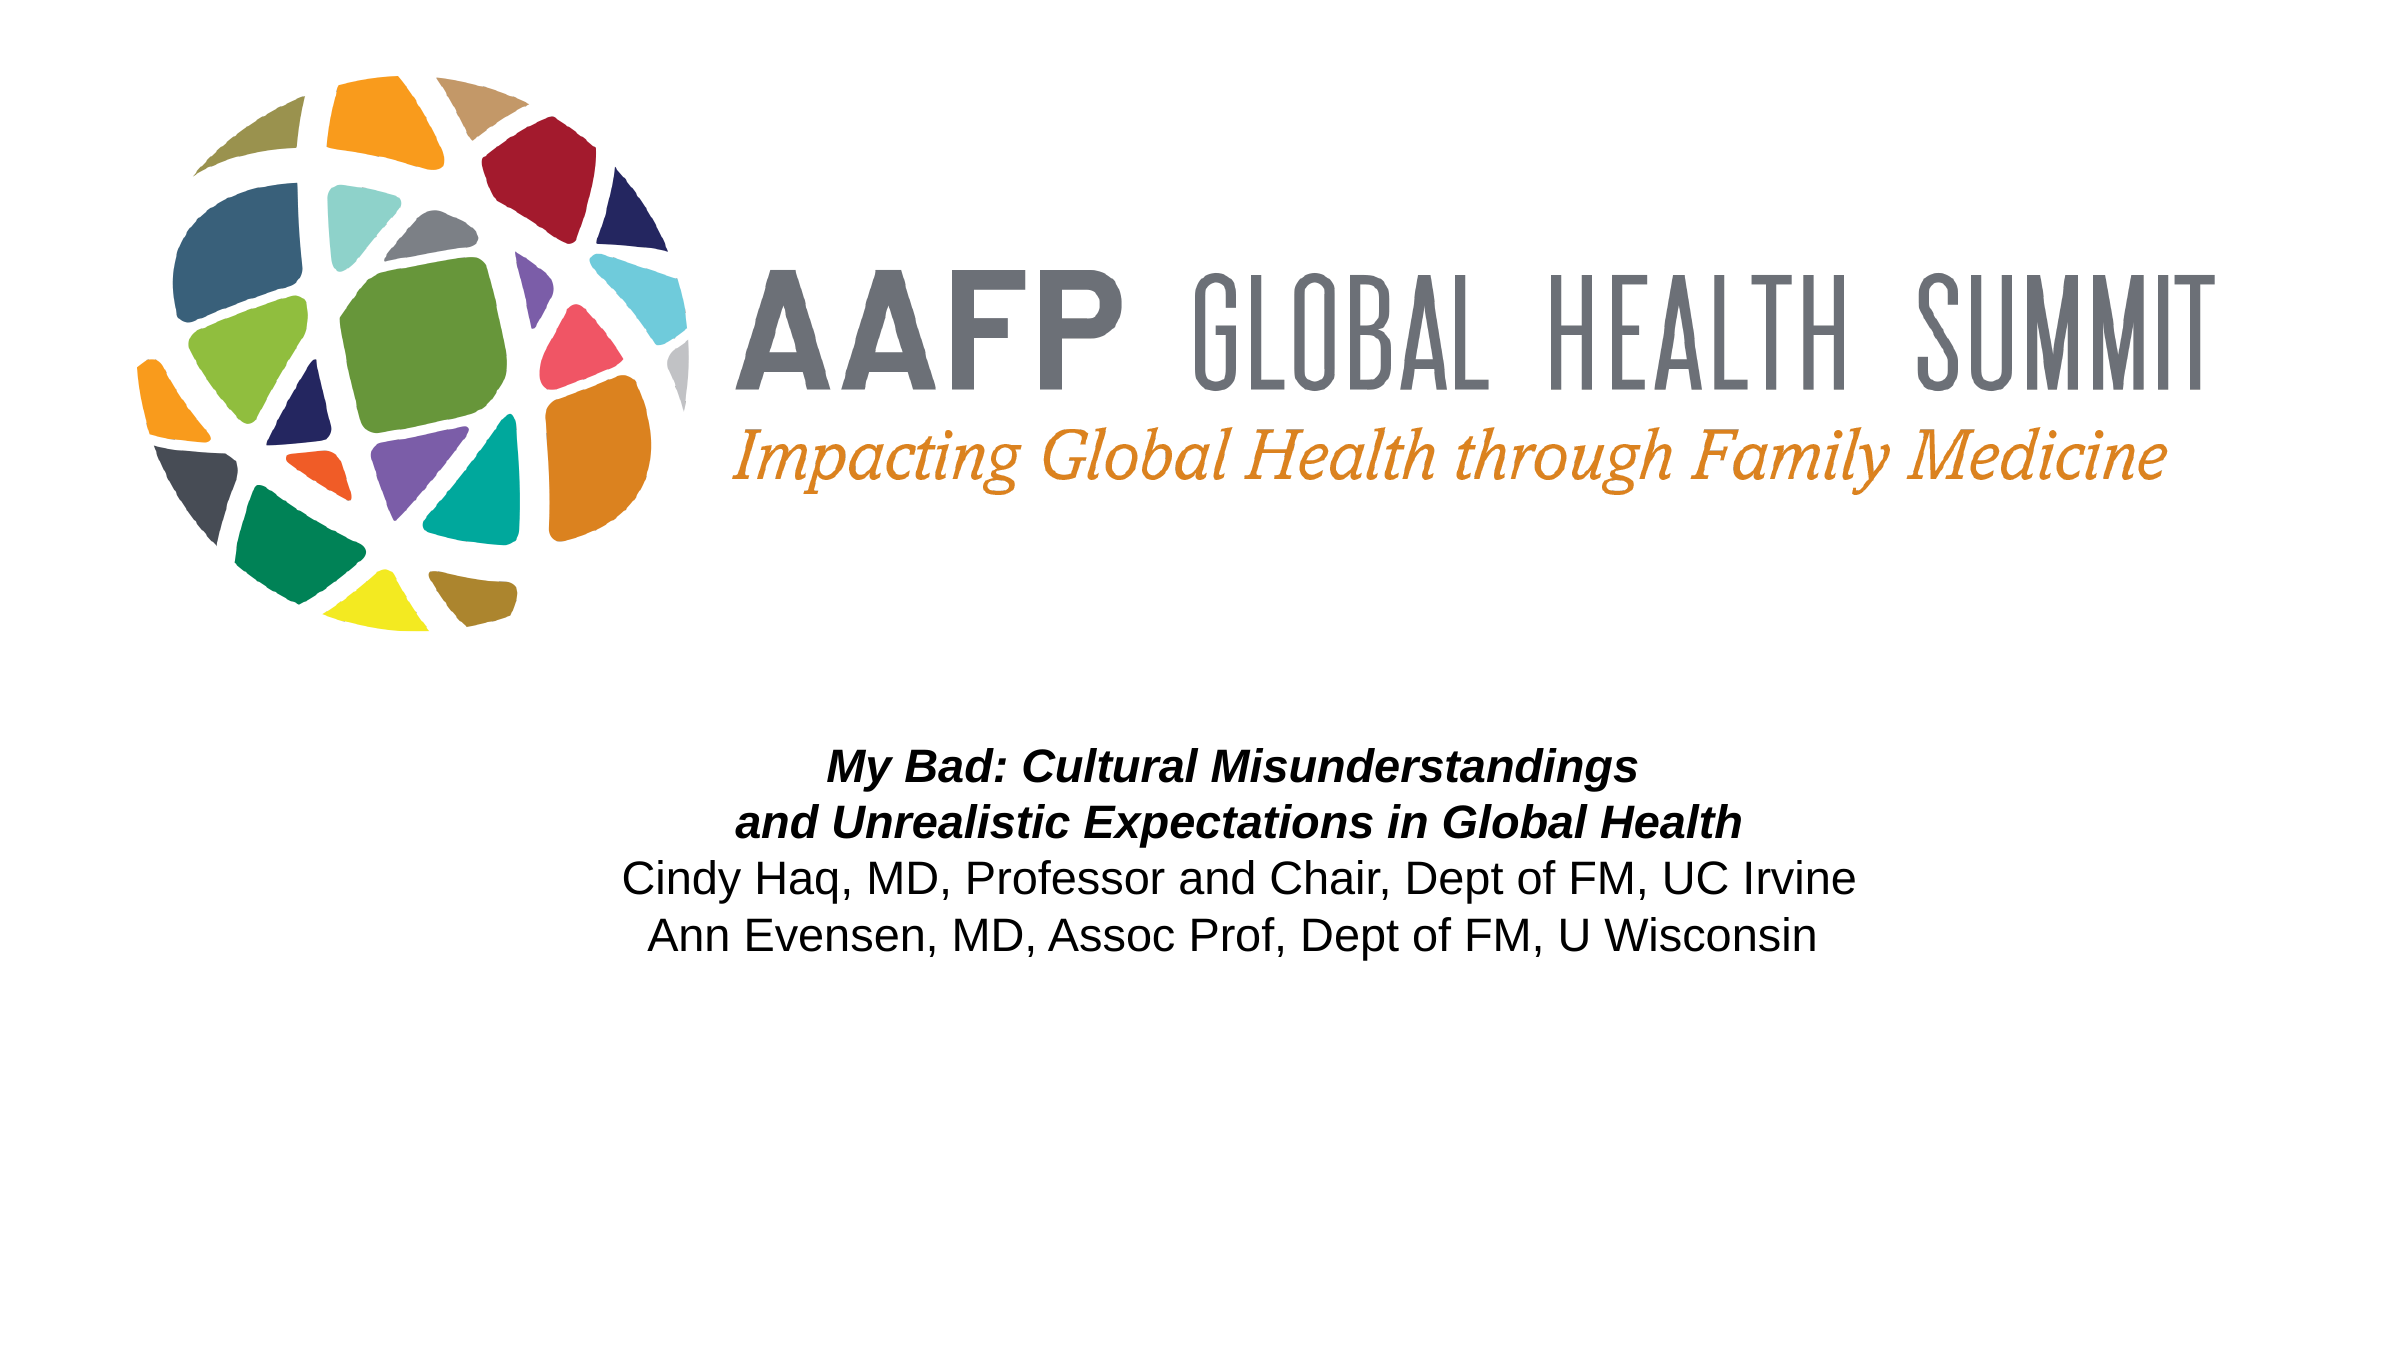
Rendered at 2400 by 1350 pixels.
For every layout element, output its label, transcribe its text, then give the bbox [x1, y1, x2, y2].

text_box My Bad: Cultural Misunderstandings and Unrealistic Expectations in Global Health Cindy Haq, MD, Professor and Chair, Dept of FM, UC Irvine Ann Evensen, MD, Assoc Prof, Dept of FM, U Wisconsin [470, 728, 2008, 968]
picture [137, 76, 2253, 632]
